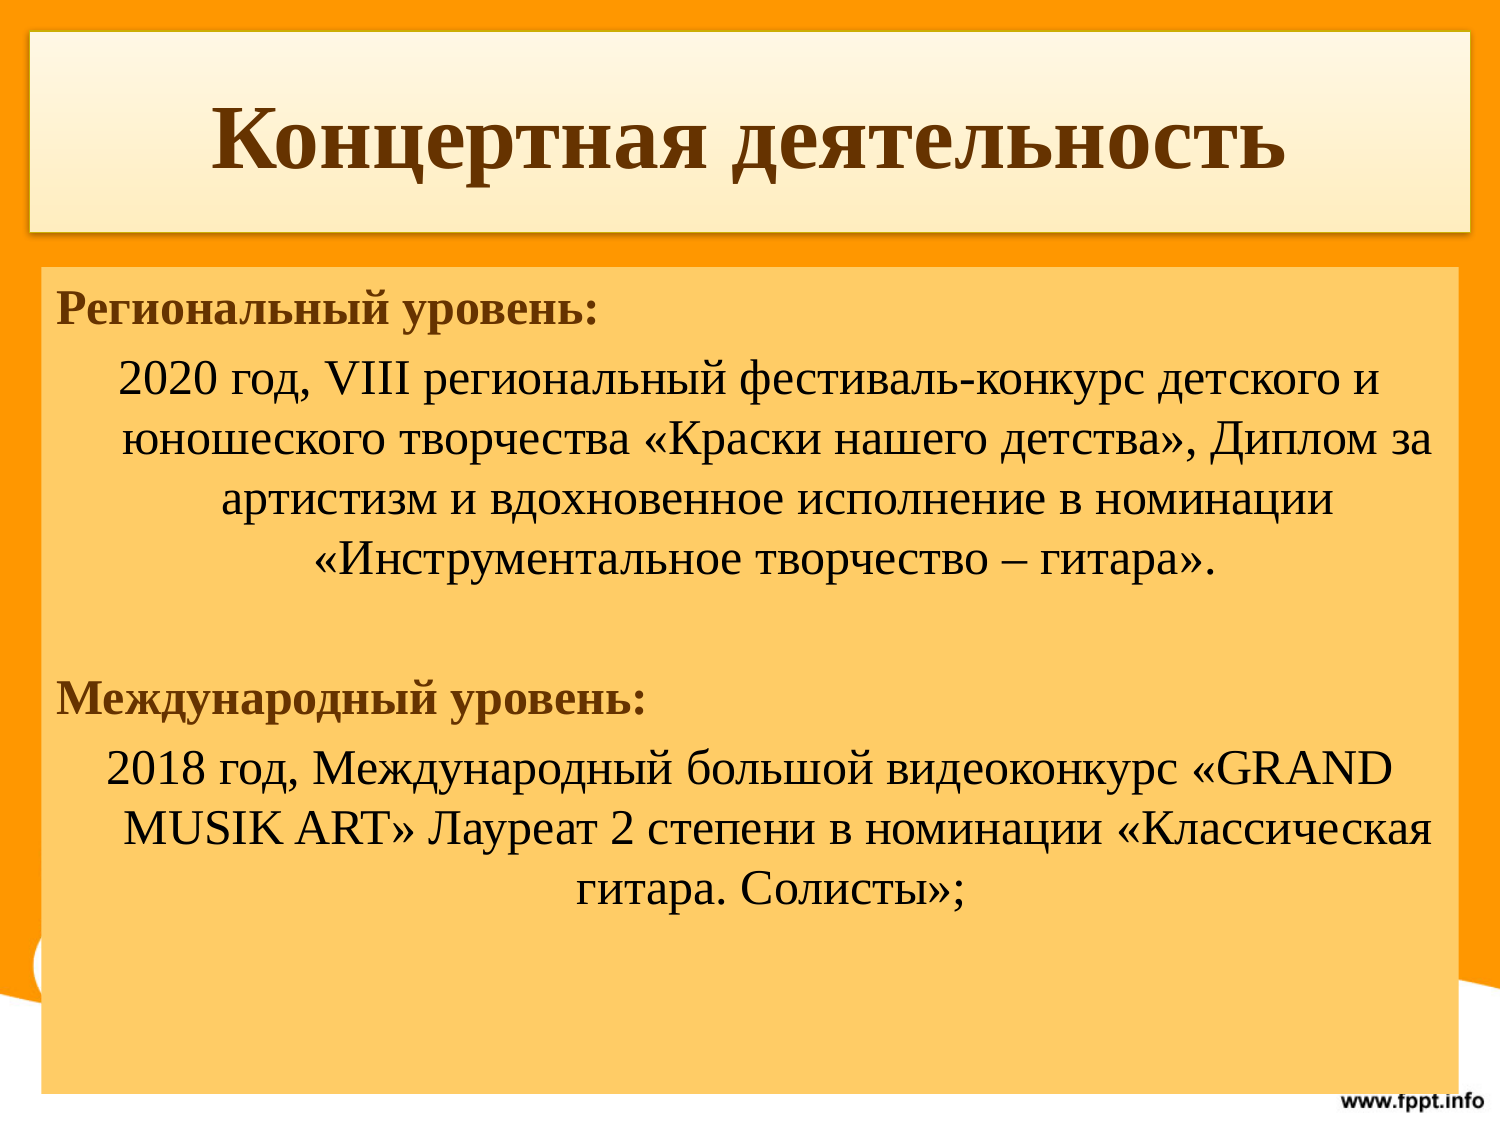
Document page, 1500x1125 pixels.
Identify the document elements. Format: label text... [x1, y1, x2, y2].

picture [0, 0, 1500, 1125]
list Региональный уровень: 2020 год, VIII региональный фестиваль-конкурс детского и юношеского творчества «Краски нашего детства», Диплом за артистизм и вдохновенное исполнение в номинации «Инструментальное творчество – гитара». Международный уровень: 2018 год, Международный большой видеоконкурс «GRAND MUSIK ART» Лауреат 2 степени в номинации «Классическая гитара. Солисты»; [41, 266, 1459, 1095]
title Концертная деятельность [29, 30, 1471, 233]
